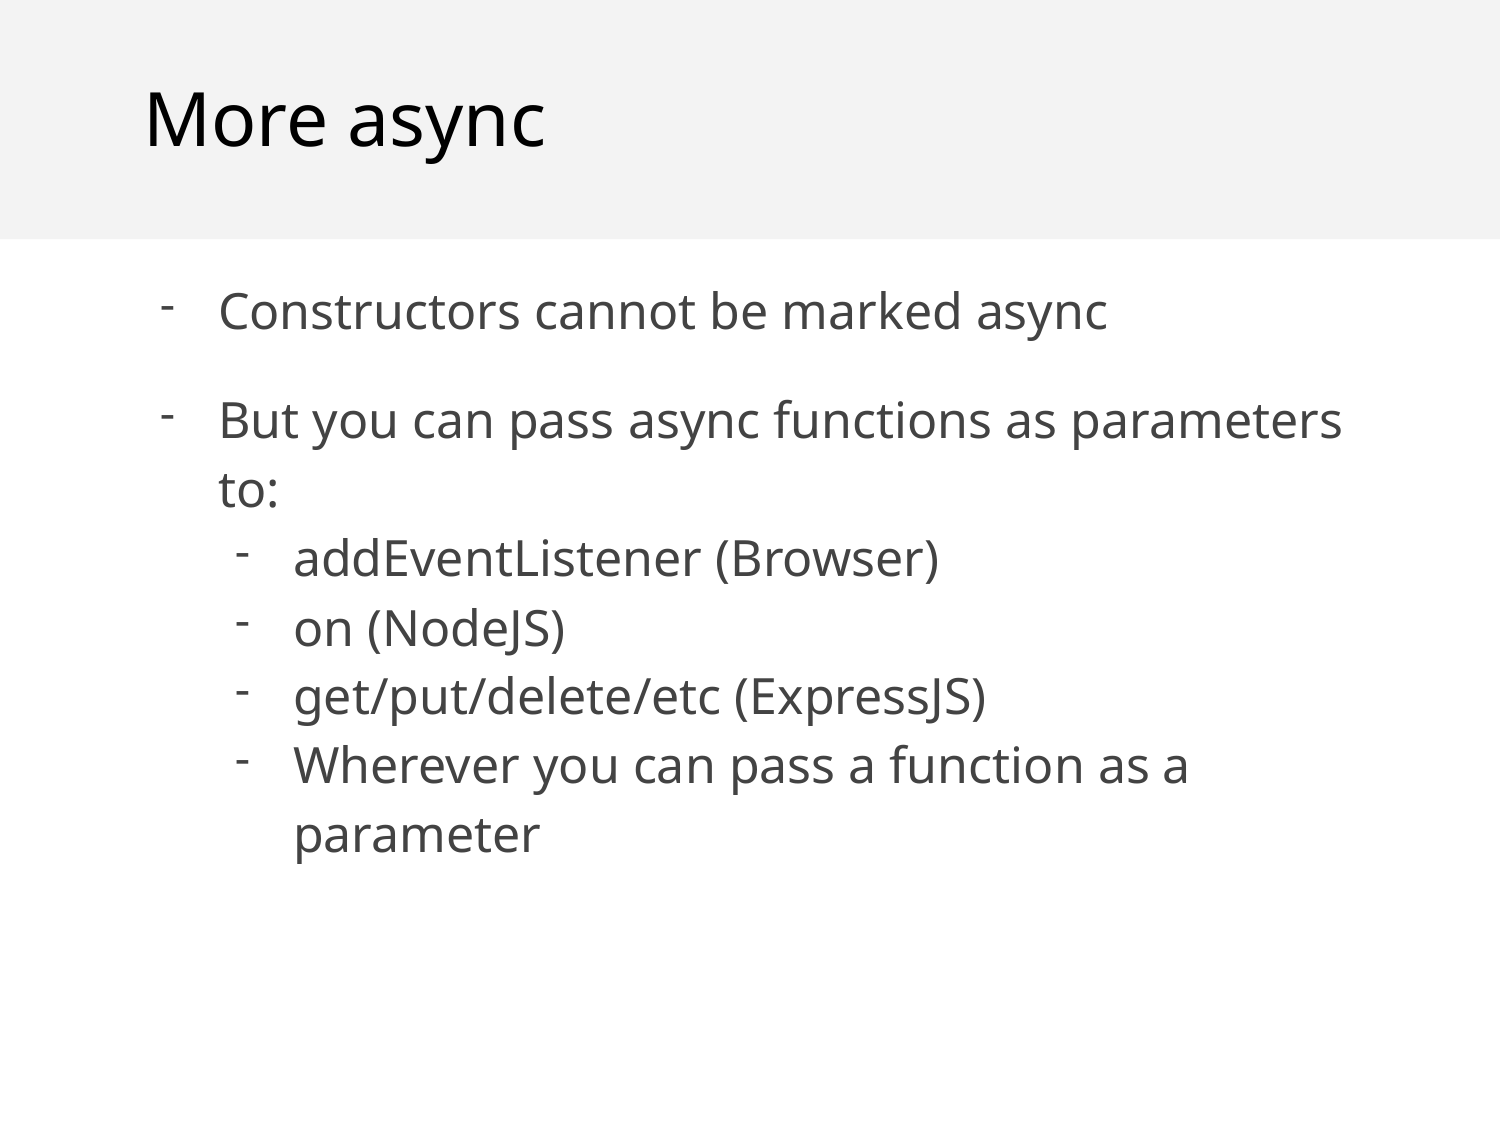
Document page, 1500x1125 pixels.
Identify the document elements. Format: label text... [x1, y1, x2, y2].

text_box Constructors cannot be marked async But you can pass async functions as parameters to: addEventListener (Browser) on (NodeJS) get/put/delete/etc (ExpressJS) Wherever you can pass a function as a parameter [128, 255, 1372, 1003]
text_box More async [128, 56, 1372, 183]
